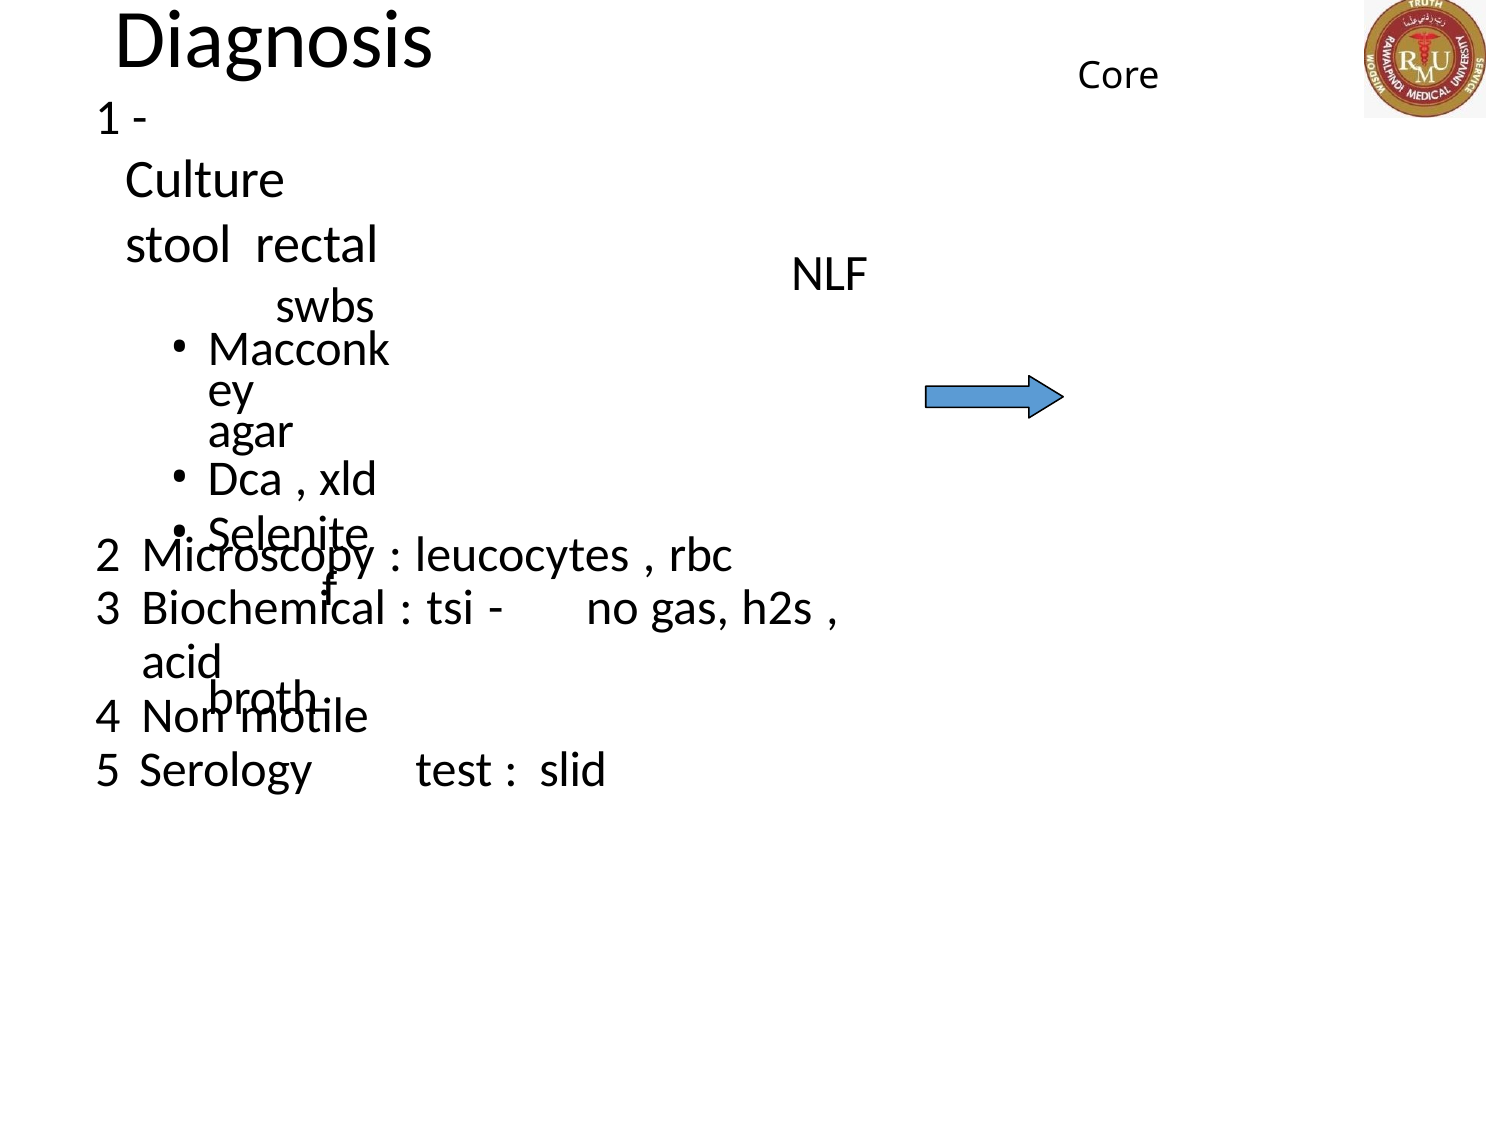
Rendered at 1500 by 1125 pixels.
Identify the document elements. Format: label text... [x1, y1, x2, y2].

title Diagnosis [113, 0, 528, 84]
picture [1363, 0, 1487, 118]
text_box 1 - Culture stool rectal swbs Macconkey agar Dca , xld Selenite f broth [93, 84, 656, 525]
text_box Microscopy : leucocytes , rbc Biochemical : tsi - no gas, h2s , acid Non motile Serology test : slid [93, 525, 904, 797]
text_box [924, 374, 1065, 420]
text_box Core [1062, 43, 1213, 104]
text_box NLF [788, 236, 872, 301]
